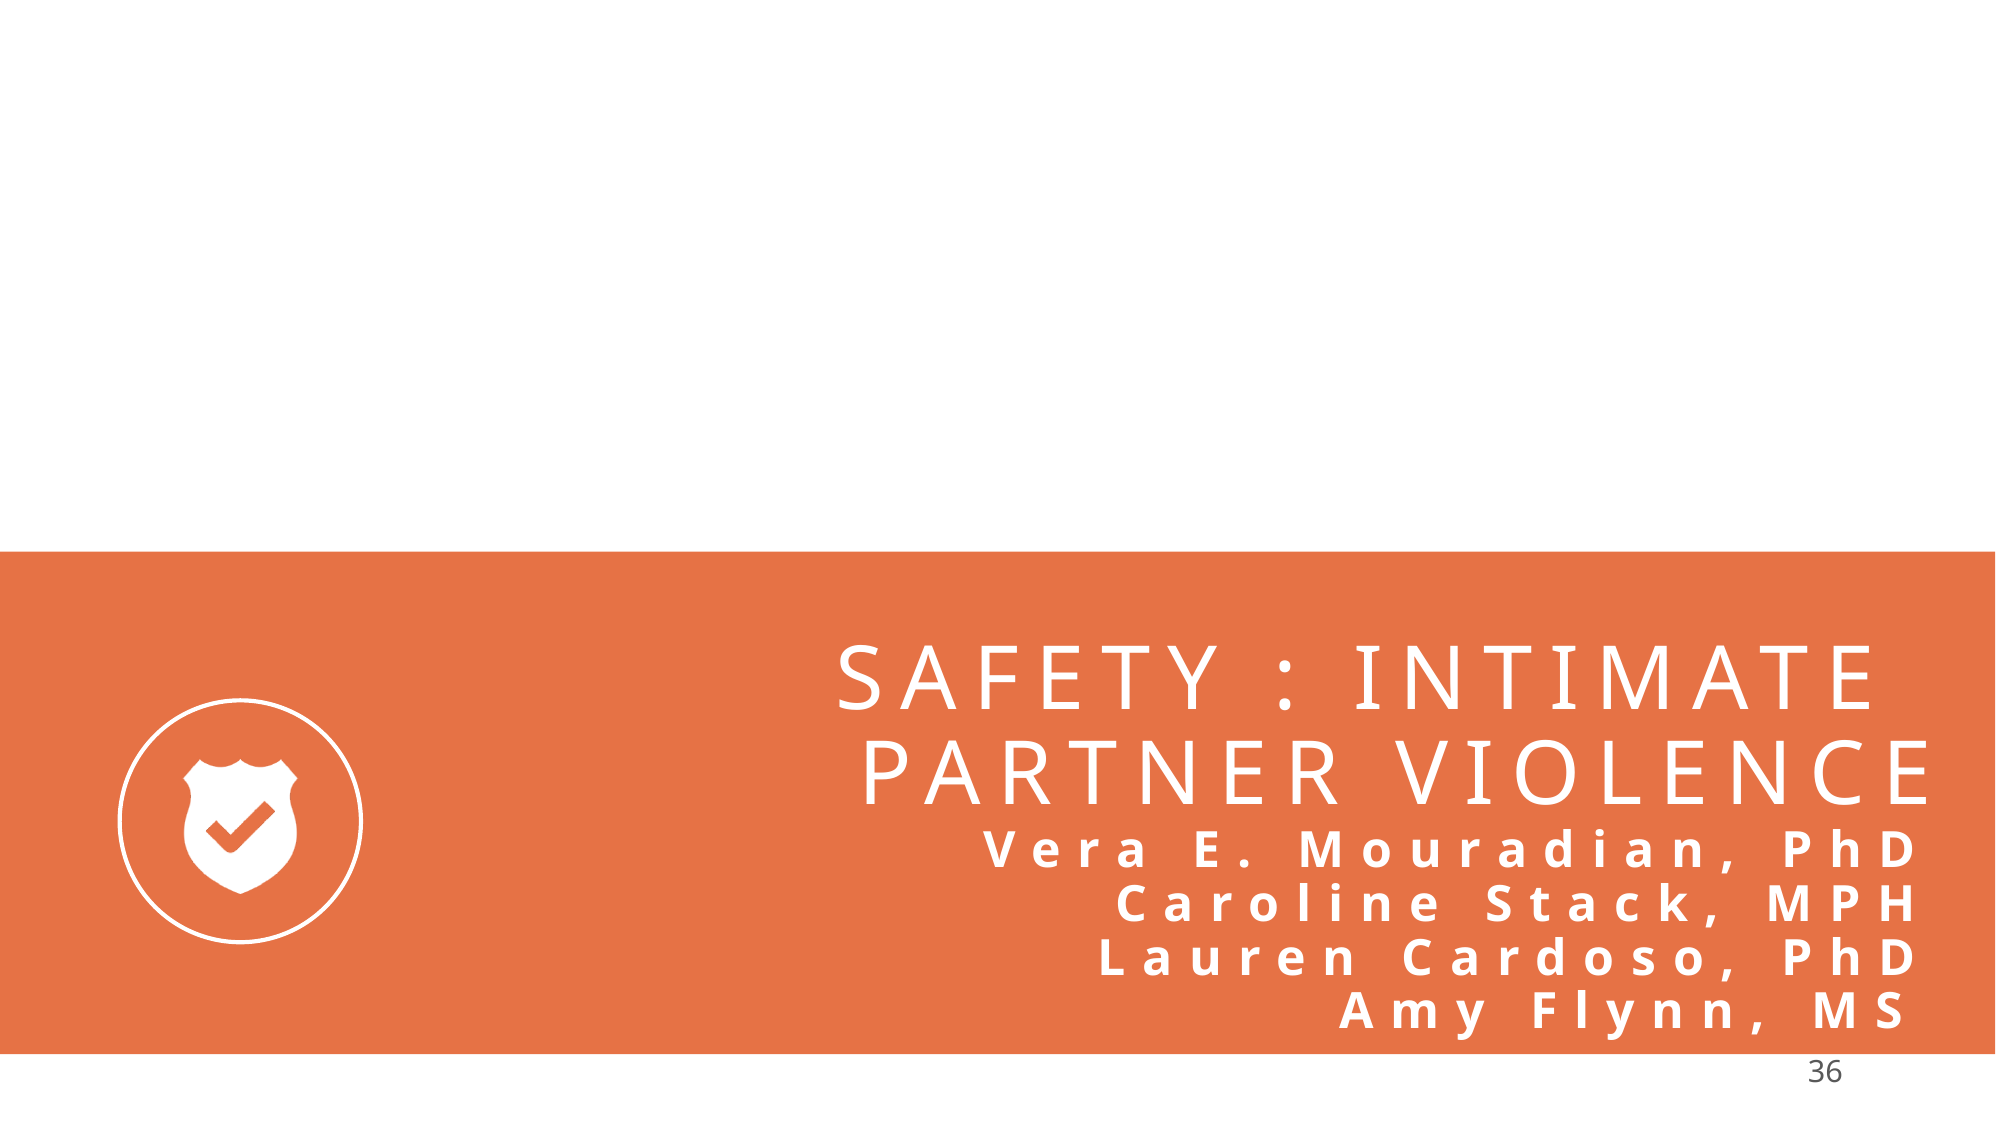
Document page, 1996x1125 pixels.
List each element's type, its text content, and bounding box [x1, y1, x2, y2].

text_box [0, 549, 1996, 1056]
picture [173, 759, 308, 895]
text_box [117, 698, 364, 945]
title SAFETY : INTIMATE PARTNER VIOLENCE Vera E. Mouradian, PhD Caroline Stack, MPH Lauren Cardoso, PhD Amy Flynn, MS [281, 633, 1948, 1040]
slide_number 36 [1408, 1056, 1858, 1103]
